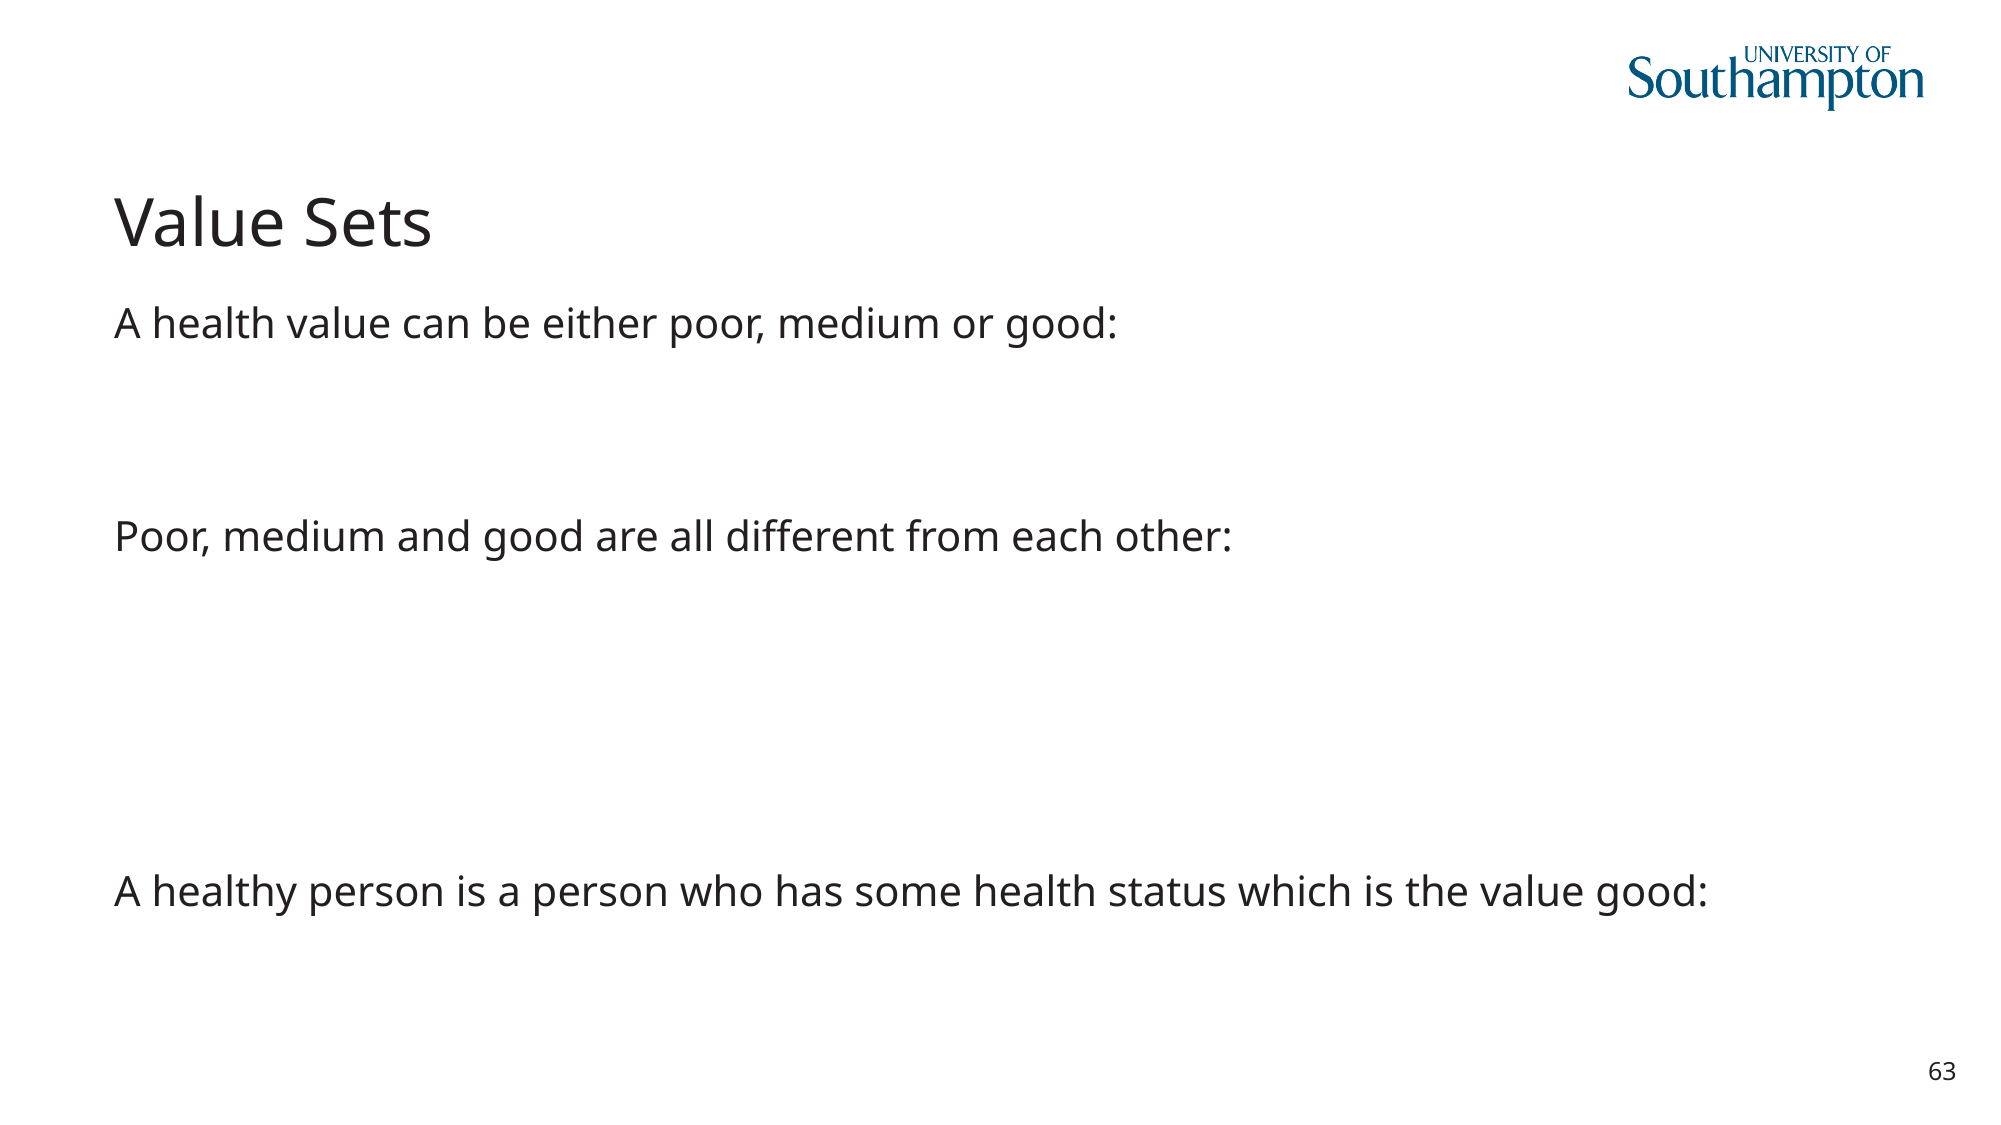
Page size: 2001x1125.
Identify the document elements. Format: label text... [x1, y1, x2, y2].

picture [1629, 46, 1924, 111]
title Value Sets [102, 113, 1898, 268]
picture [1869, 48, 1877, 60]
picture [1629, 71, 1648, 95]
